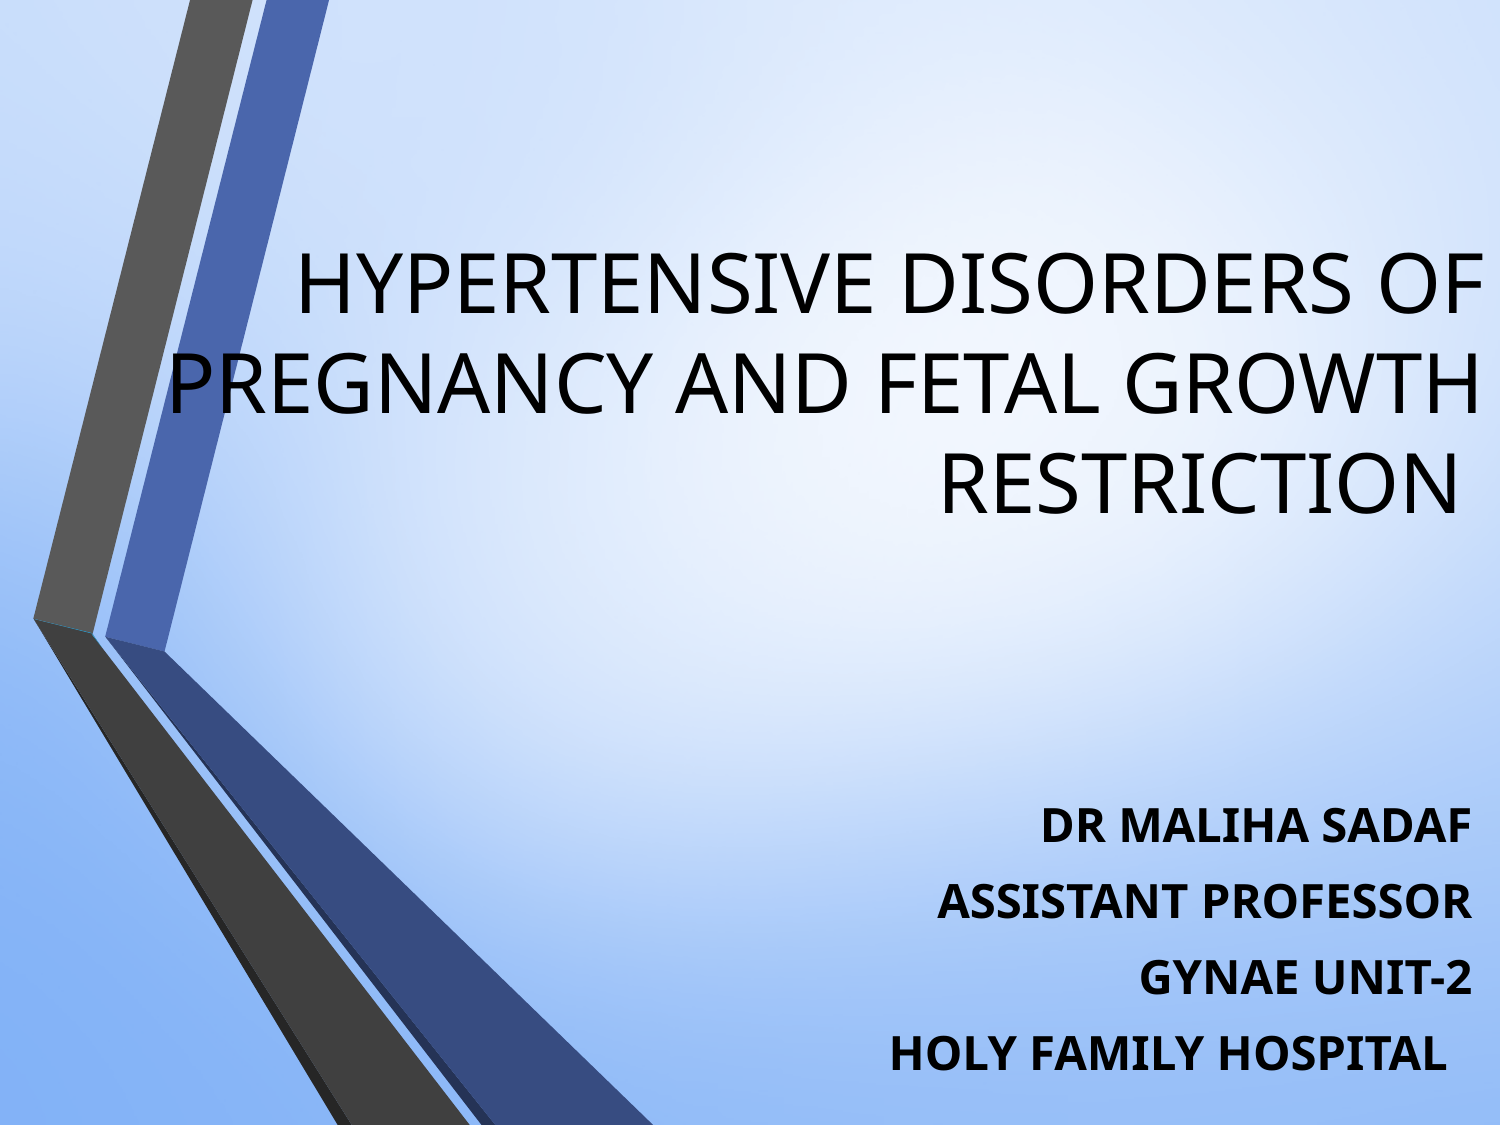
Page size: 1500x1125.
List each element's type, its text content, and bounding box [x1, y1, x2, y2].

title HYPERTENSIVE DISORDERS OF PREGNANCY AND FETAL GROWTH RESTRICTION [0, 62, 1500, 538]
subtitle DR MALIHA SADAF ASSISTANT PROFESSOR GYNAE UNIT-2 HOLY FAMILY HOSPITAL [479, 787, 1488, 1088]
